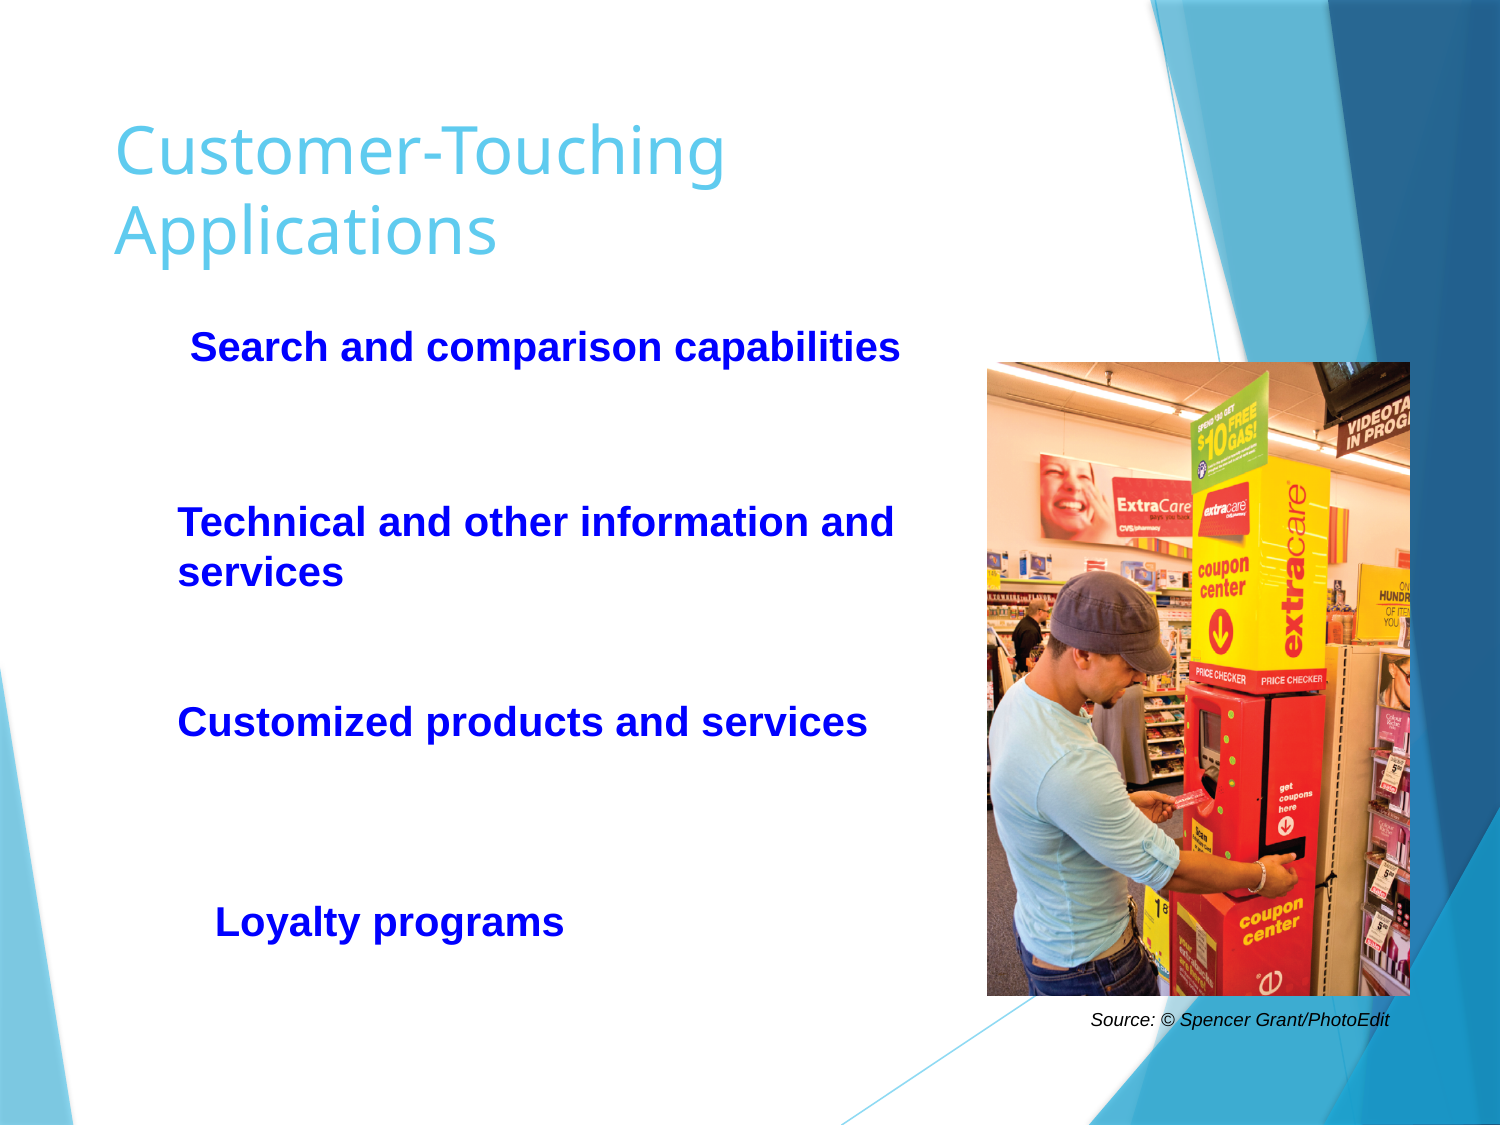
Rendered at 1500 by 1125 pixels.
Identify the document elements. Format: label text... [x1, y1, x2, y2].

text_box Customized products and services [162, 687, 963, 753]
text_box Source: © Spencer Grant/PhotoEdit [1075, 1005, 1405, 1038]
text_box Technical and other information and services [162, 487, 938, 603]
text_box Search and comparison capabilities [174, 312, 950, 378]
text_box Loyalty programs [200, 887, 700, 953]
title Customer-Touching Applications [99, 99, 1142, 317]
picture [986, 361, 1410, 996]
